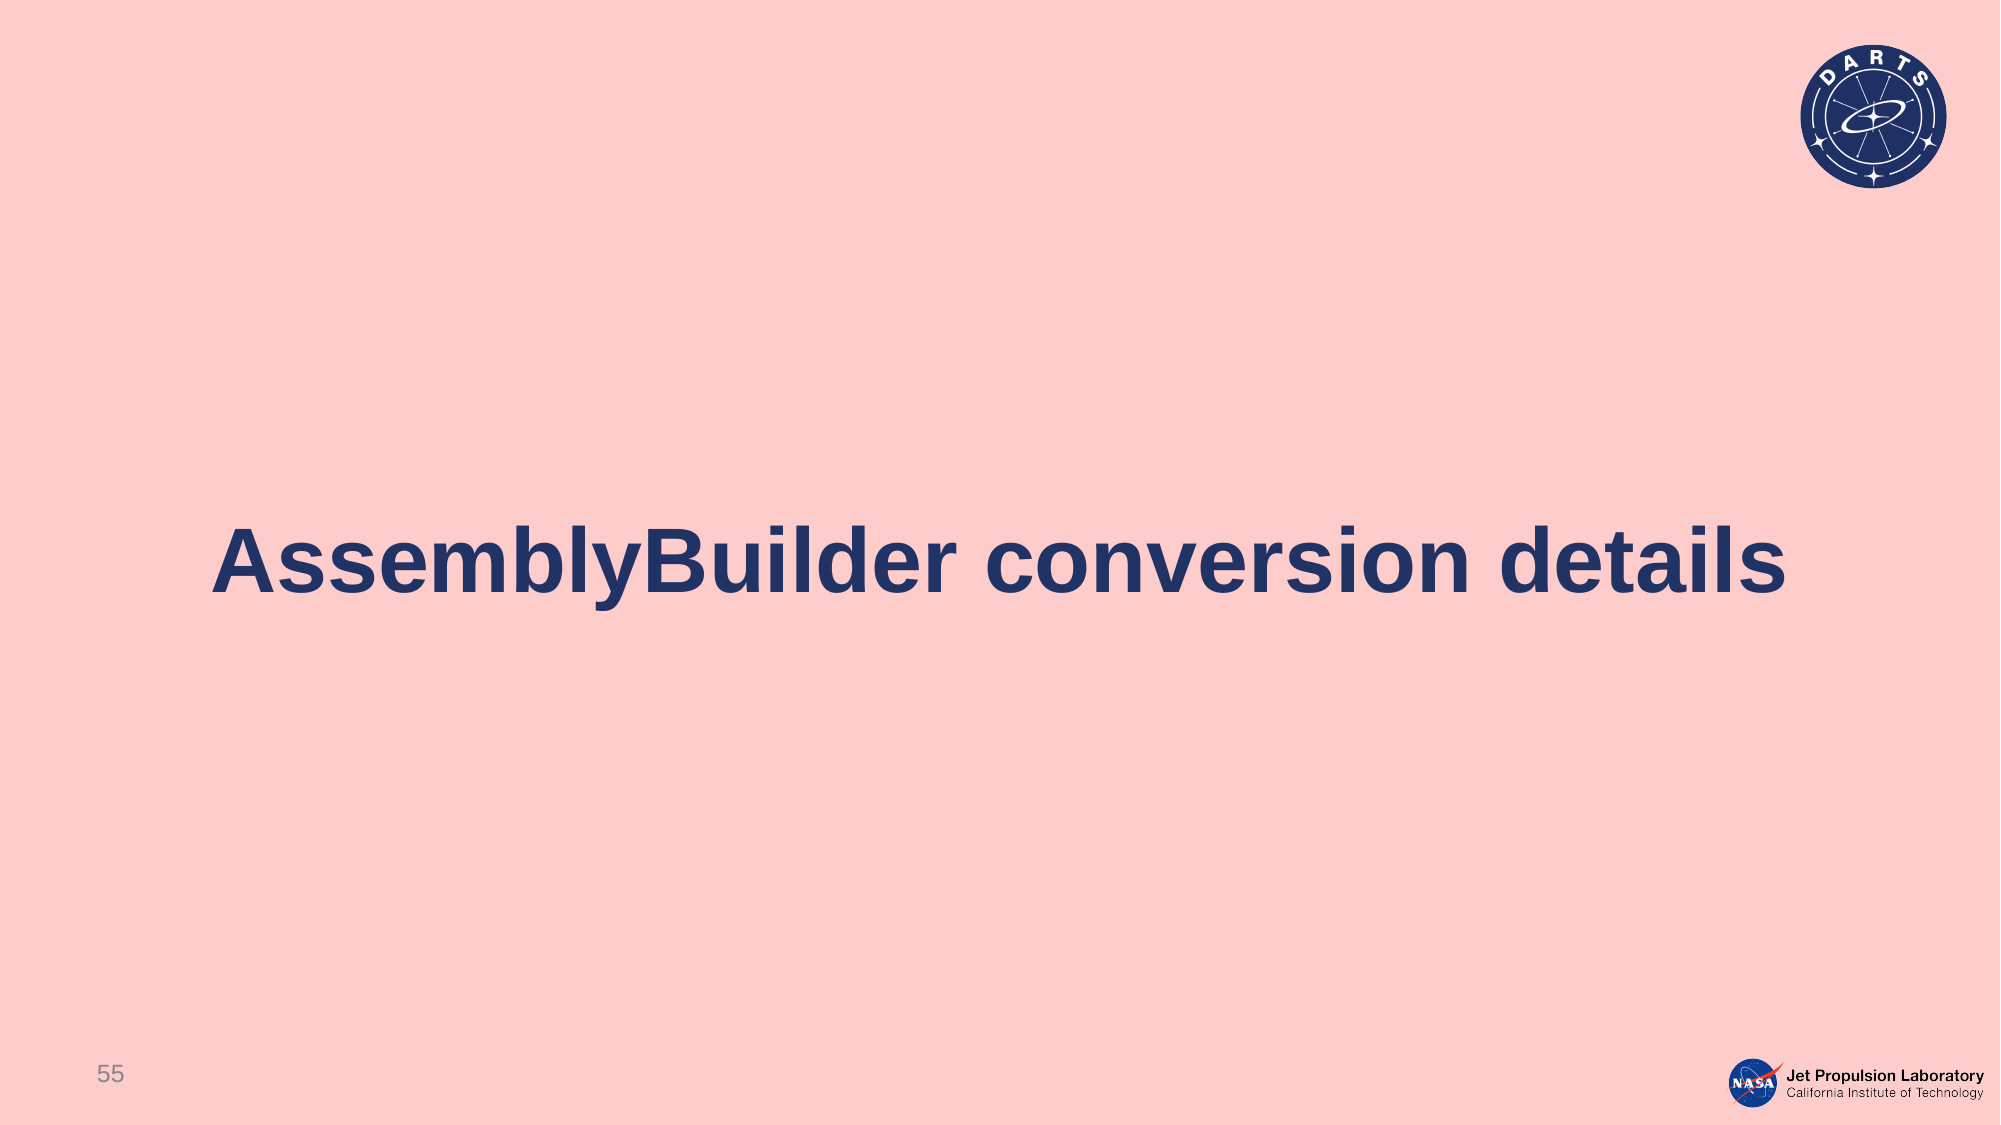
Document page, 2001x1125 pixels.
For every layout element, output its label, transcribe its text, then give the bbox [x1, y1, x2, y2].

picture [1796, 41, 1951, 192]
picture [1710, 1042, 2000, 1124]
slide_number 55 [81, 1042, 532, 1103]
title AssemblyBuilder conversion details [137, 490, 1863, 635]
